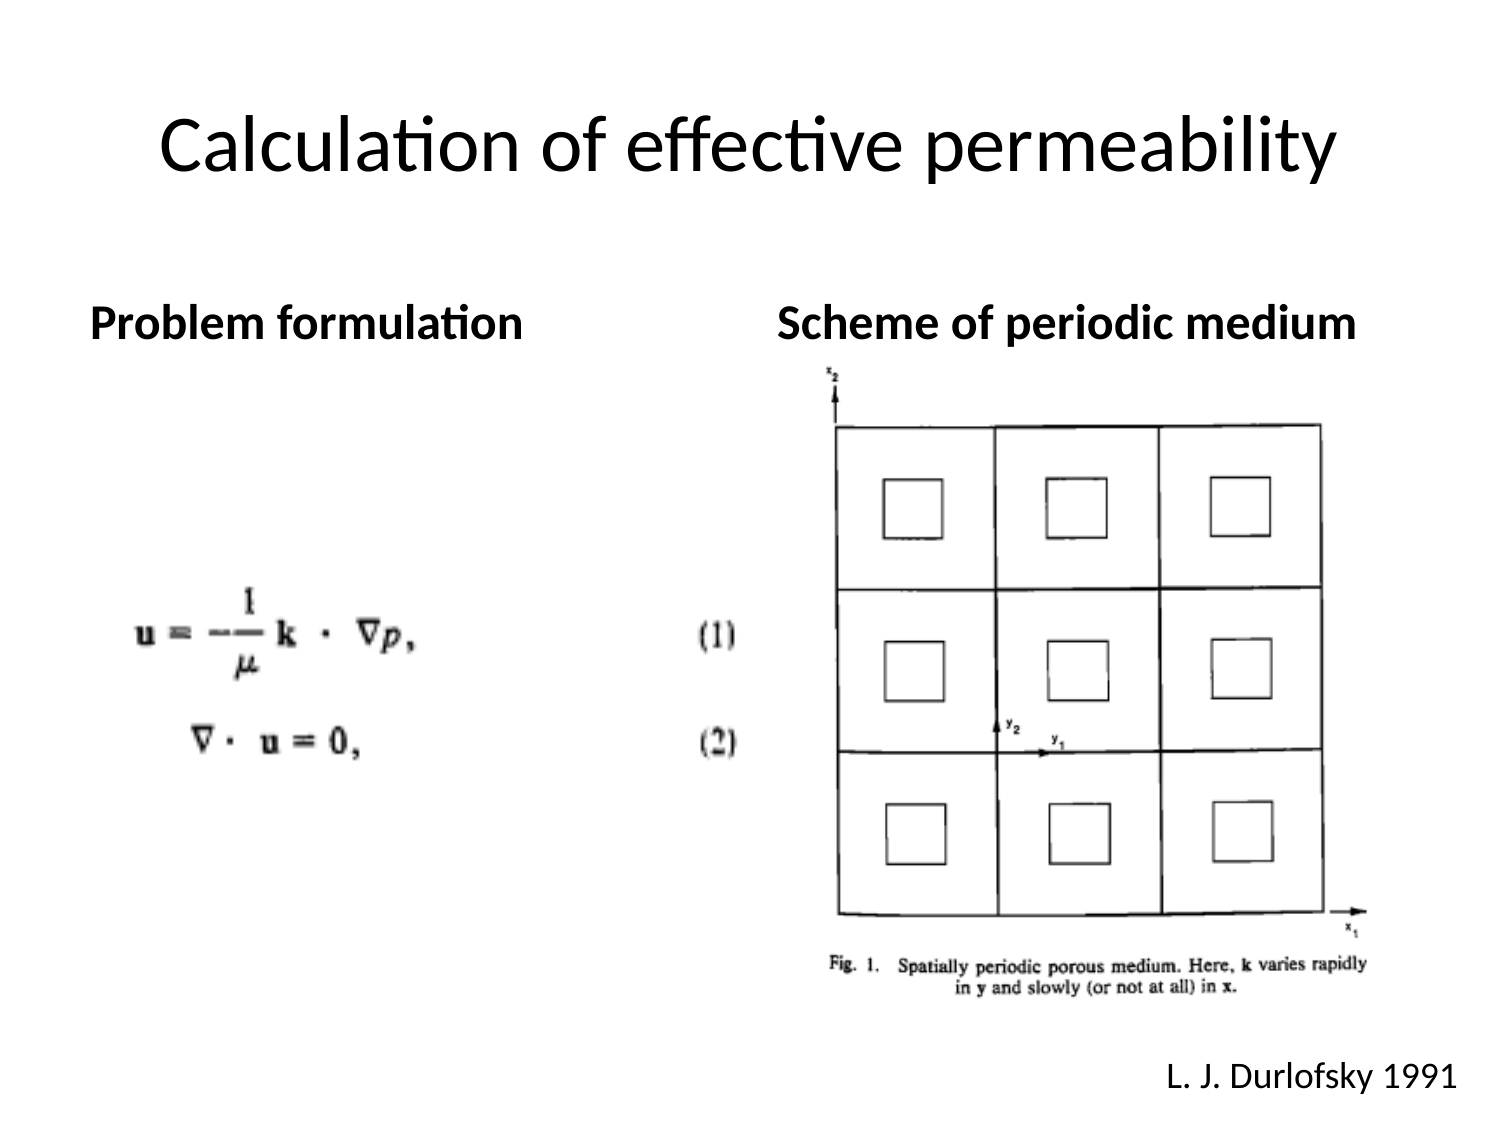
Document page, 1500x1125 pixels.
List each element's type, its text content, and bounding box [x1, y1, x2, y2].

list Problem formulation [75, 251, 738, 356]
text_box L. J. Durlofsky 1991 [1151, 1043, 1474, 1103]
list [761, 356, 1426, 1006]
list Scheme of periodic medium [761, 251, 1425, 356]
title Calculation of effective permeability [75, 45, 1425, 233]
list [74, 356, 738, 1006]
